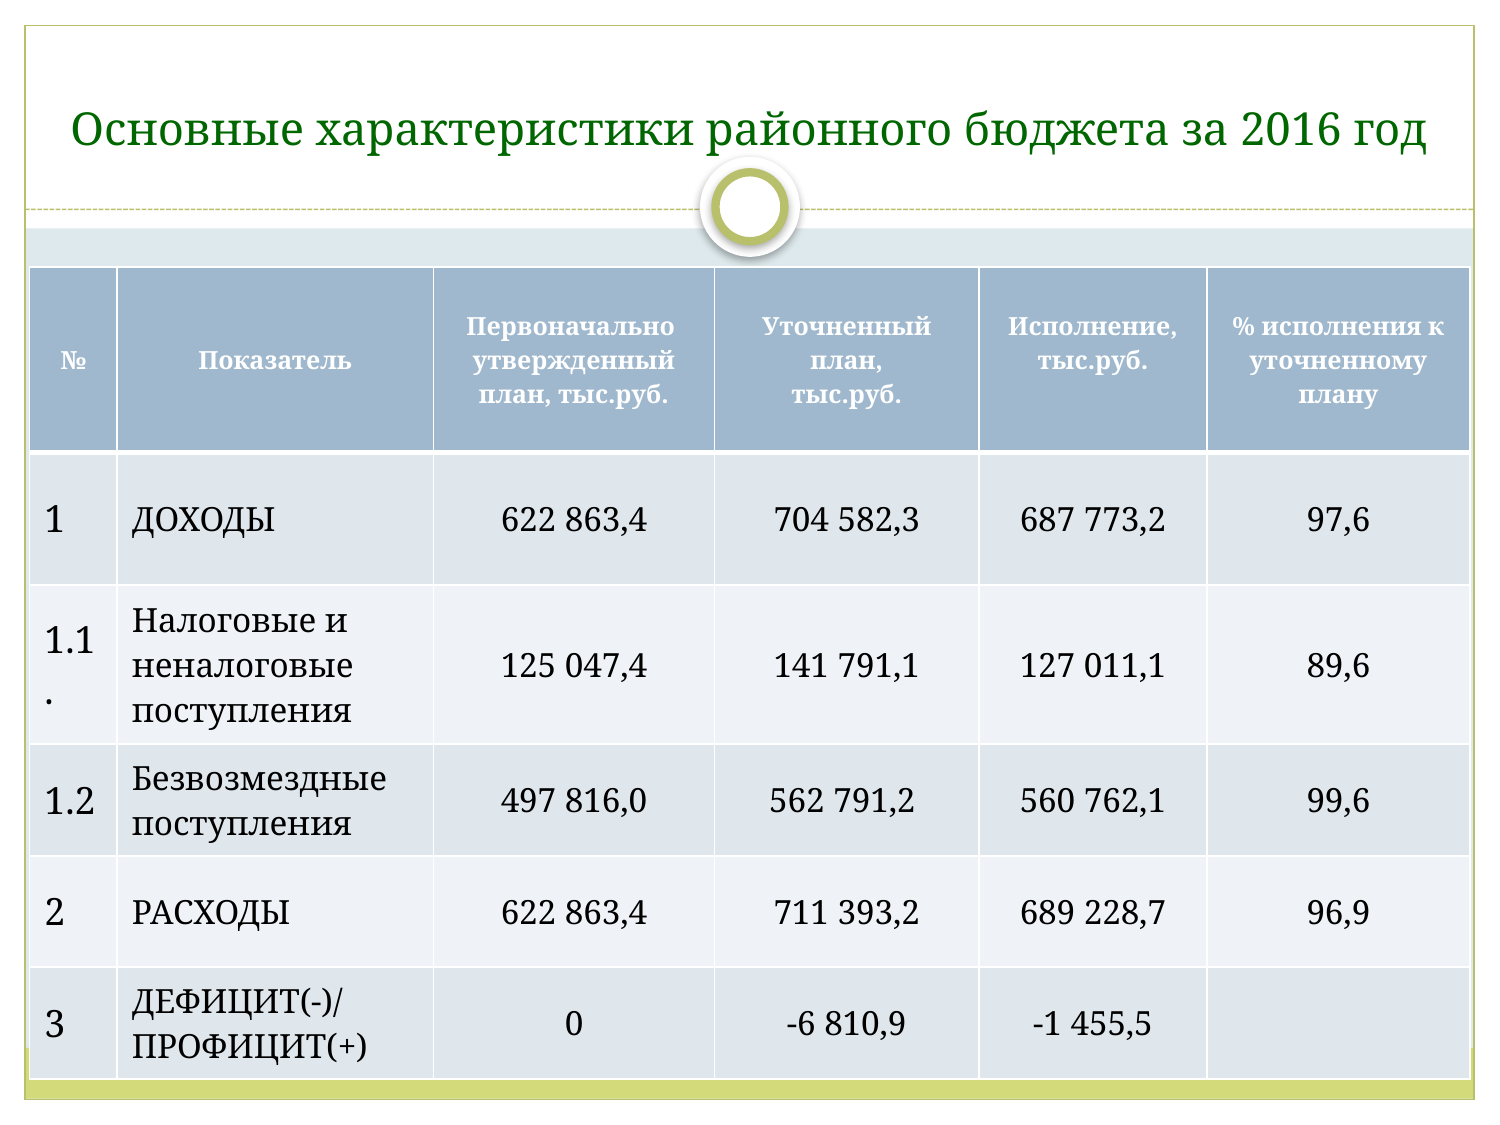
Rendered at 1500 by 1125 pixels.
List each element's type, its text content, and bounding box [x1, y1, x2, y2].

table_cell 127 011,1 [980, 586, 1206, 743]
table_cell [1208, 968, 1469, 1078]
table_cell 622 863,4 [434, 455, 714, 584]
table_cell 711 393,2 [715, 857, 978, 966]
table_cell 704 582,3 [715, 455, 978, 584]
table_header Первоначально утвержденный план, тыс.руб. [434, 268, 714, 450]
title Основные характеристики районного бюджета за 2016 год [49, 37, 1450, 162]
table_cell 687 773,2 [980, 455, 1206, 584]
table_cell 1 [30, 455, 116, 584]
table_header Исполнение, тыс.руб. [980, 268, 1206, 450]
table_cell РАСХОДЫ [118, 857, 433, 966]
table_cell 689 228,7 [980, 857, 1206, 966]
table_cell 497 816,0 [434, 745, 714, 855]
table_cell Безвозмездные поступления [118, 745, 433, 855]
table_header % исполнения к уточненному плану [1208, 268, 1469, 450]
table_cell 3 [30, 968, 116, 1078]
table_cell 0 [434, 968, 714, 1078]
table_cell 99,6 [1208, 745, 1469, 855]
table_cell 89,6 [1208, 586, 1469, 743]
table_cell 96,9 [1208, 857, 1469, 966]
table_cell ДЕФИЦИТ(-)/ ПРОФИЦИТ(+) [118, 968, 433, 1078]
table_cell 141 791,1 [715, 586, 978, 743]
table_header Уточненный план, тыс.руб. [715, 268, 978, 450]
table_cell 560 762,1 [980, 745, 1206, 855]
table_cell 2 [30, 857, 116, 966]
table_header Показатель [118, 268, 433, 450]
table_cell ДОХОДЫ [118, 455, 433, 584]
table_cell 1.2 [30, 745, 116, 855]
table_cell -1 455,5 [980, 968, 1206, 1078]
table_cell -6 810,9 [715, 968, 978, 1078]
table_cell 562 791,2 [715, 745, 978, 855]
table_header № [30, 268, 116, 450]
table_cell 125 047,4 [434, 586, 714, 743]
table_cell 97,6 [1208, 455, 1469, 584]
table_cell 1.1. [30, 586, 116, 743]
table_cell 622 863,4 [434, 857, 714, 966]
table_cell Налоговые и неналоговые поступления [118, 586, 433, 743]
